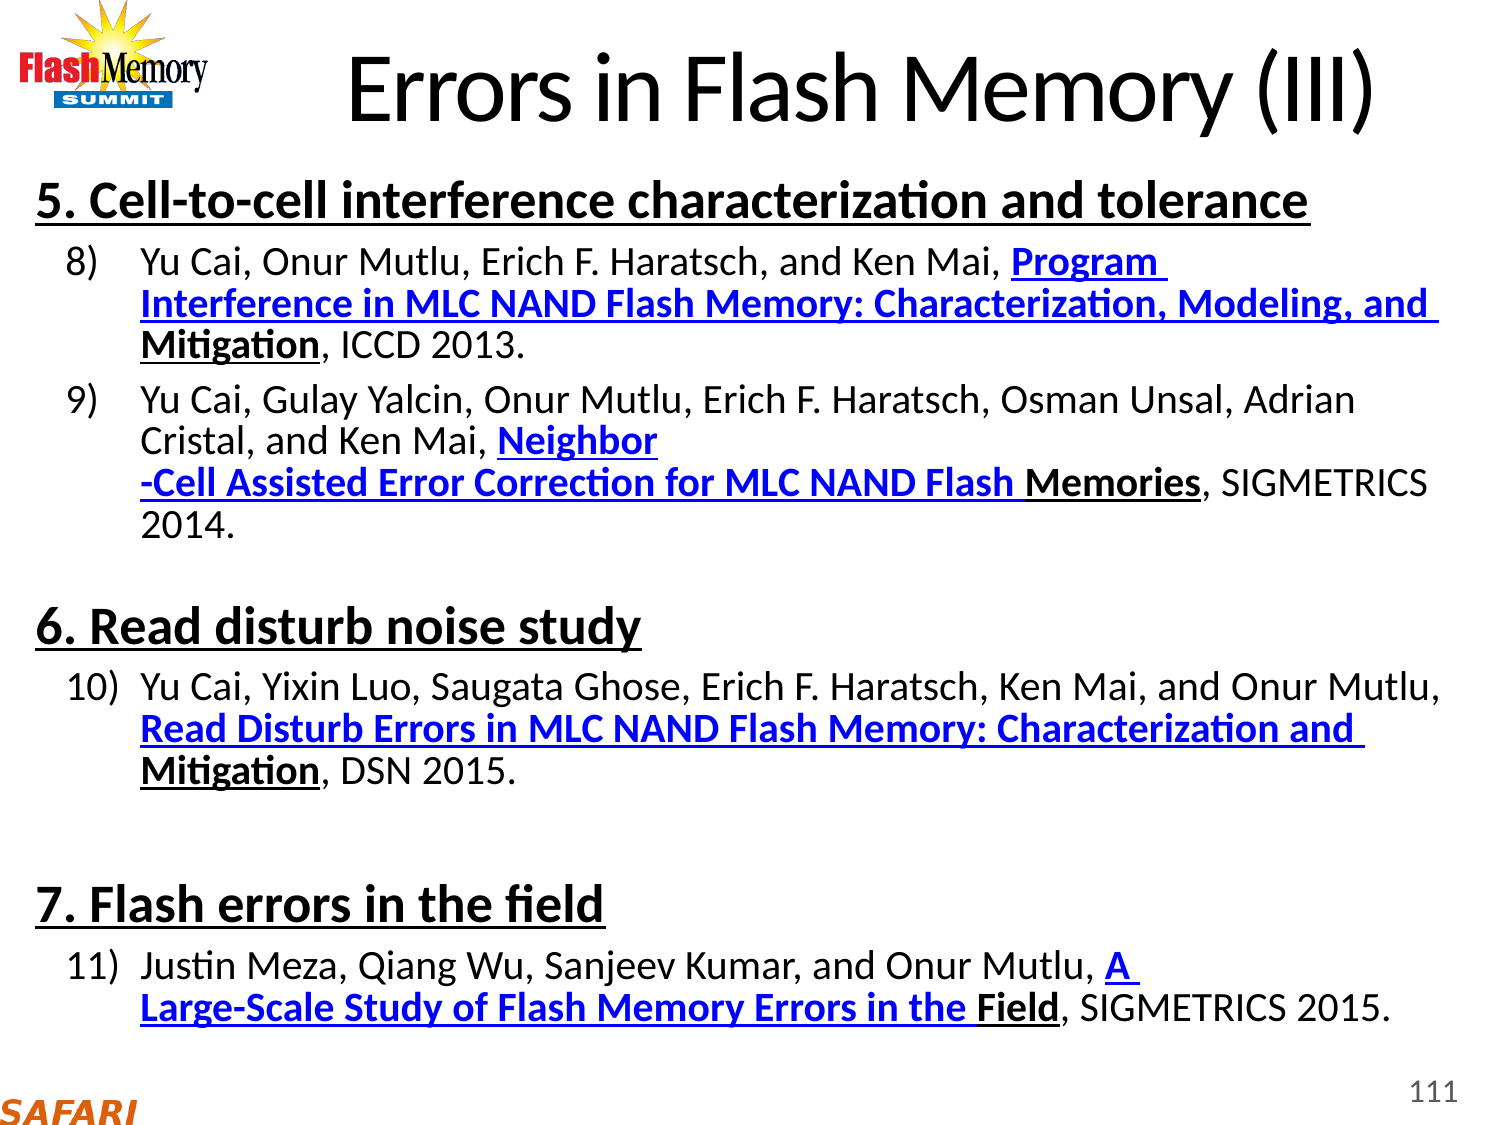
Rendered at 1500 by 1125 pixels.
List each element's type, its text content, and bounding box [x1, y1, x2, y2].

picture [20, 0, 208, 108]
picture [0, 1092, 142, 1125]
title Errors in Flash Memory (III) [225, 0, 1500, 179]
list 5. Cell-to-cell interference characterization and tolerance Yu Cai, Onur Mutlu, Erich F. Haratsch, and Ken Mai, Program Interference in MLC NAND Flash Memory: Characterization, Modeling, and Mitigation, ICCD 2013. Yu Cai, Gulay Yalcin, Onur Mutlu, Erich F. Haratsch, Osman Unsal, Adrian Cristal, and Ken Mai, Neighbor-Cell Assisted Error Correction for MLC NAND Flash Memories, SIGMETRICS 2014. 6. Read disturb noise study Yu Cai, Yixin Luo, Saugata Ghose, Erich F. Haratsch, Ken Mai, and Onur Mutlu, Read Disturb Errors in MLC NAND Flash Memory: Characterization and Mitigation, DSN 2015. 7. Flash errors in the field Justin Meza, Qiang Wu, Sanjeev Kumar, and Onur Mutlu, A Large-Scale Study of Flash Memory Errors in the Field, SIGMETRICS 2015. [20, 180, 1480, 1038]
slide_number 111 [1135, 1059, 1474, 1119]
